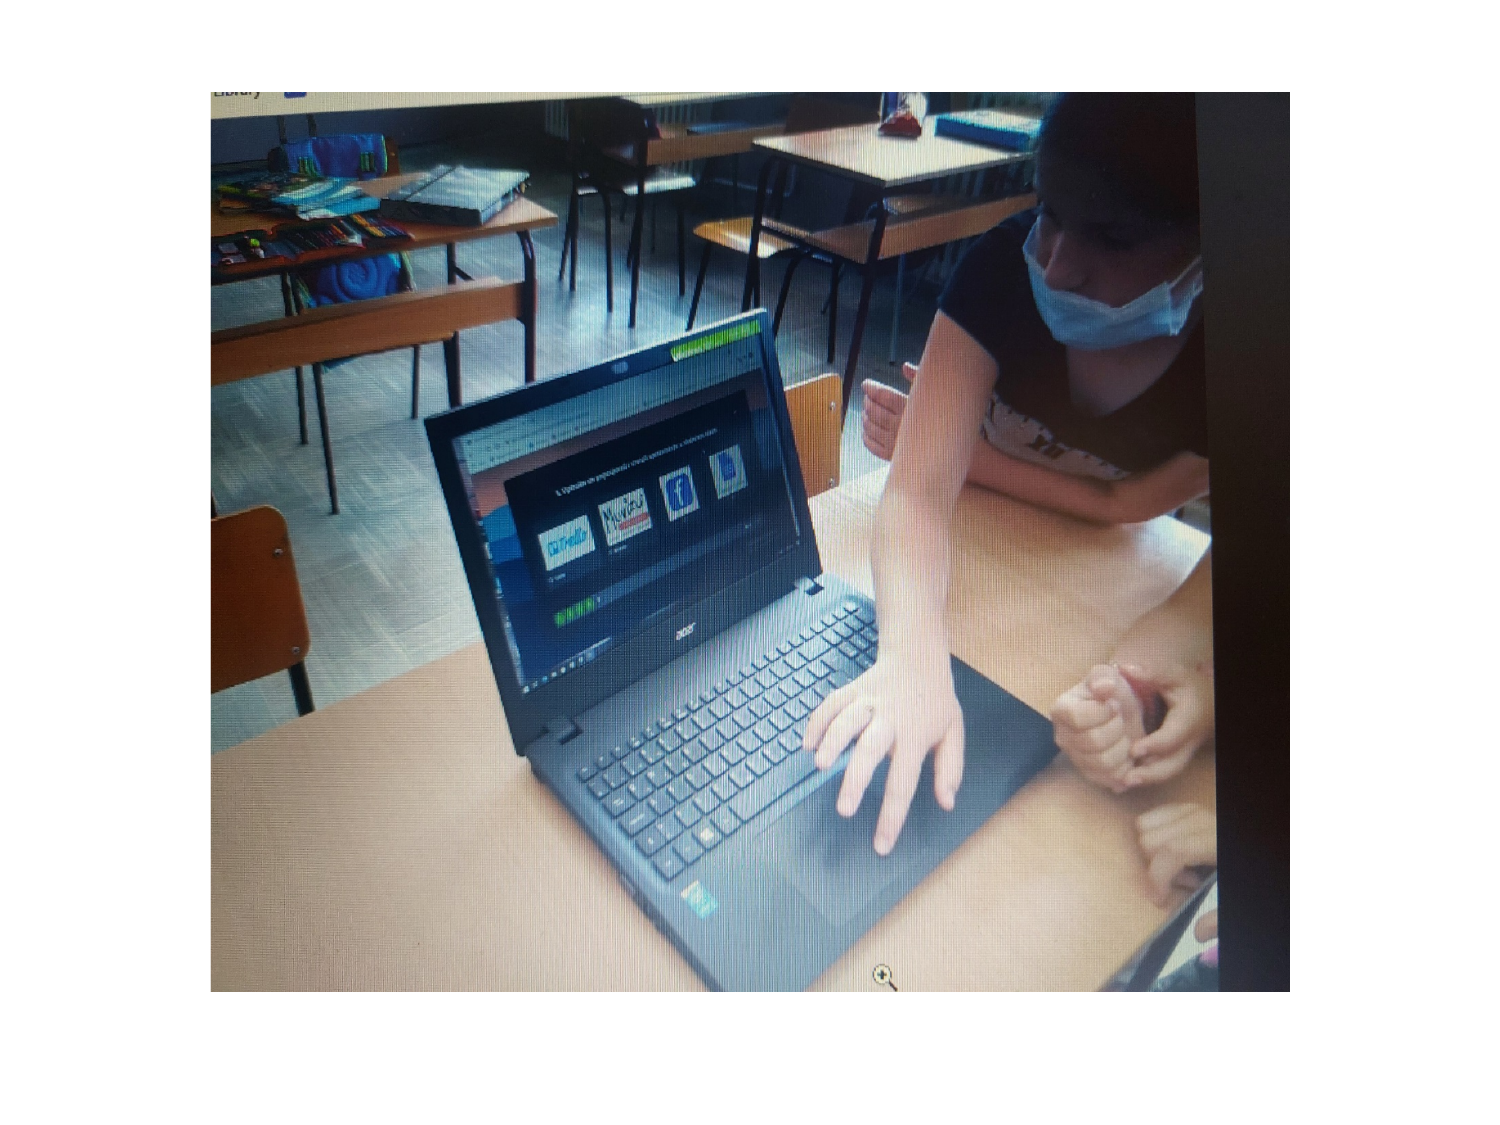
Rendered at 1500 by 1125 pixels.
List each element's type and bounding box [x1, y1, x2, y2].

list [209, 91, 1290, 993]
